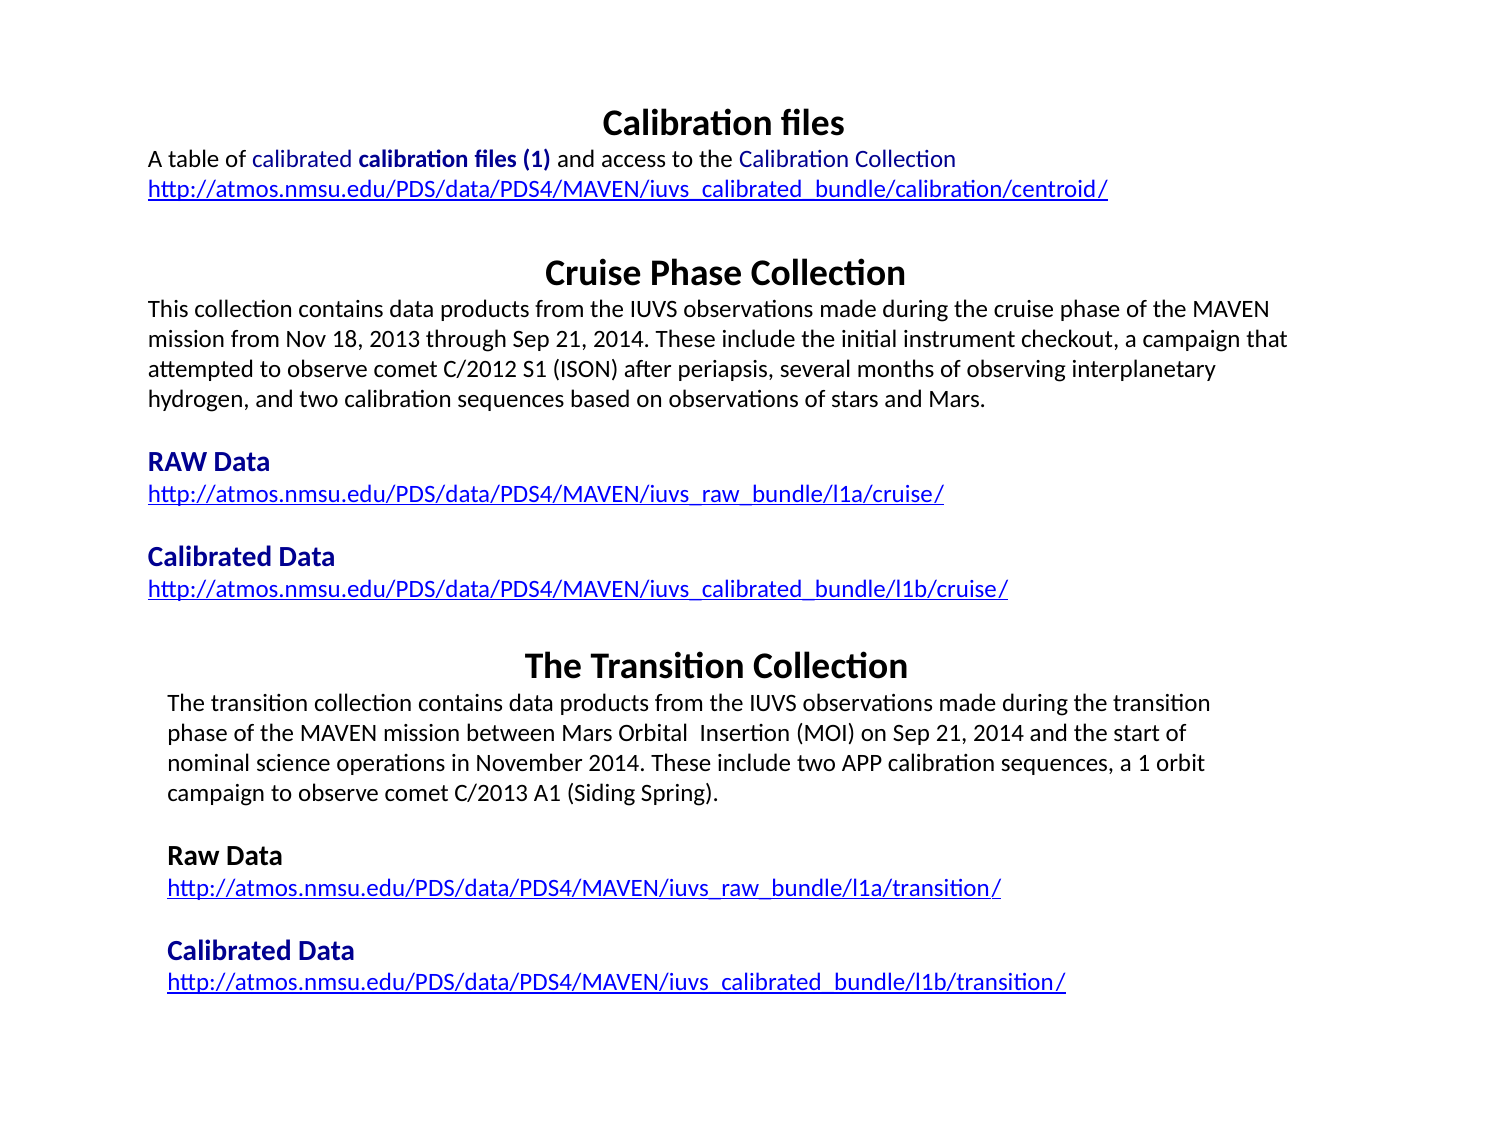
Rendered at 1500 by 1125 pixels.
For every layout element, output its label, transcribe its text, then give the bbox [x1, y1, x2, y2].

text_box Cruise Phase Collection This collection contains data products from the IUVS observations made during the cruise phase of the MAVEN mission from Nov 18, 2013 through Sep 21, 2014. These include the initial instrument checkout, a campaign that attempted to observe comet C/2012 S1 (ISON) after periapsis, several months of observing interplanetary hydrogen, and two calibration sequences based on observations of stars and Mars. RAW Data http://atmos.nmsu.edu/PDS/data/PDS4/MAVEN/iuvs_raw_bundle/l1a/cruise/ Calibrated Data http://atmos.nmsu.edu/PDS/data/PDS4/MAVEN/iuvs_calibrated_bundle/l1b/cruise/ [133, 240, 1319, 760]
text_box Calibration files A table of calibrated calibration files (1) and access to the Calibration Collection http://atmos.nmsu.edu/PDS/data/PDS4/MAVEN/iuvs_calibrated_bundle/calibration/centroid/ [133, 90, 1332, 240]
text_box The Transition Collection The transition collection contains data products from the IUVS observations made during the transition phase of the MAVEN mission between Mars Orbital Insertion (MOI) on Sep 21, 2014 and the start of nominal science operations in November 2014. These include two APP calibration sequences, a 1 orbit campaign to observe comet C/2013 A1 (Siding Spring). Raw Data http://atmos.nmsu.edu/PDS/data/PDS4/MAVEN/iuvs_raw_bundle/l1a/transition/ Calibrated Data http://atmos.nmsu.edu/PDS/data/PDS4/MAVEN/iuvs_calibrated_bundle/l1b/transition/ [152, 633, 1290, 1034]
